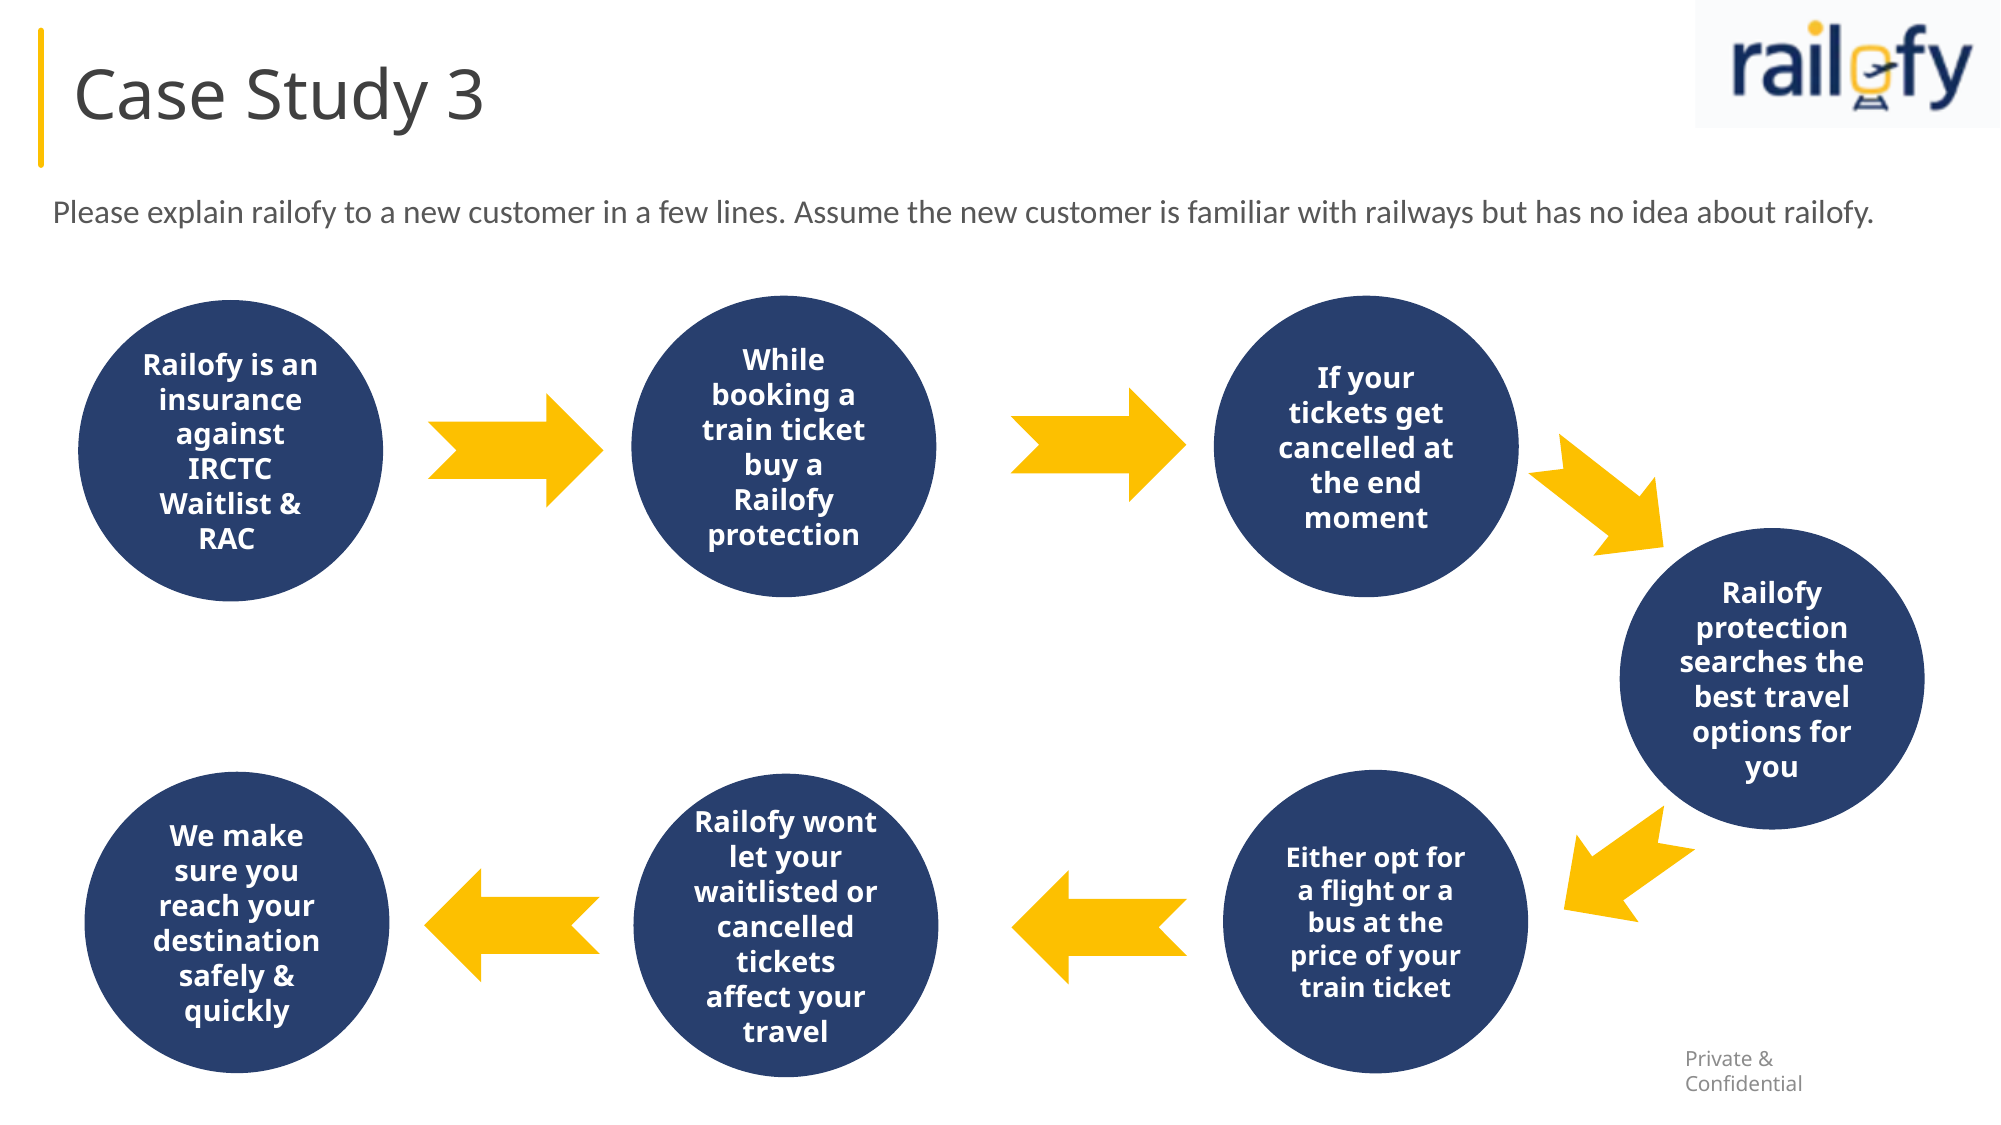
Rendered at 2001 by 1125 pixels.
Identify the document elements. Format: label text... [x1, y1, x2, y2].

text_box [1008, 385, 1188, 505]
title Case Study 3 [58, 52, 1472, 142]
text_box [425, 390, 606, 511]
text_box While booking a train ticket buy a Railofy protection [630, 294, 938, 599]
text_box Railofy wont let your waitlisted or cancelled tickets affect your travel [632, 772, 940, 1079]
text_box [1562, 803, 1698, 924]
text_box [1009, 867, 1190, 987]
text_box Either opt for a flight or a bus at the price of your train ticket [1222, 768, 1530, 1075]
text_box [1525, 431, 1665, 558]
picture [1695, 0, 2000, 128]
text_box We make sure you reach your destination safely & quickly [83, 770, 391, 1075]
text_box Railofy protection searches the best travel options for you [1618, 526, 1926, 831]
text_box Railofy is an insurance against IRCTC Waitlist & RAC [77, 298, 385, 603]
text_box [422, 865, 603, 985]
list Please explain railofy to a new customer in a few lines. Assume the new customer is familiar with railways but has no idea about railofy. [37, 182, 1966, 256]
text_box If your tickets get cancelled at the end moment [1212, 294, 1520, 599]
